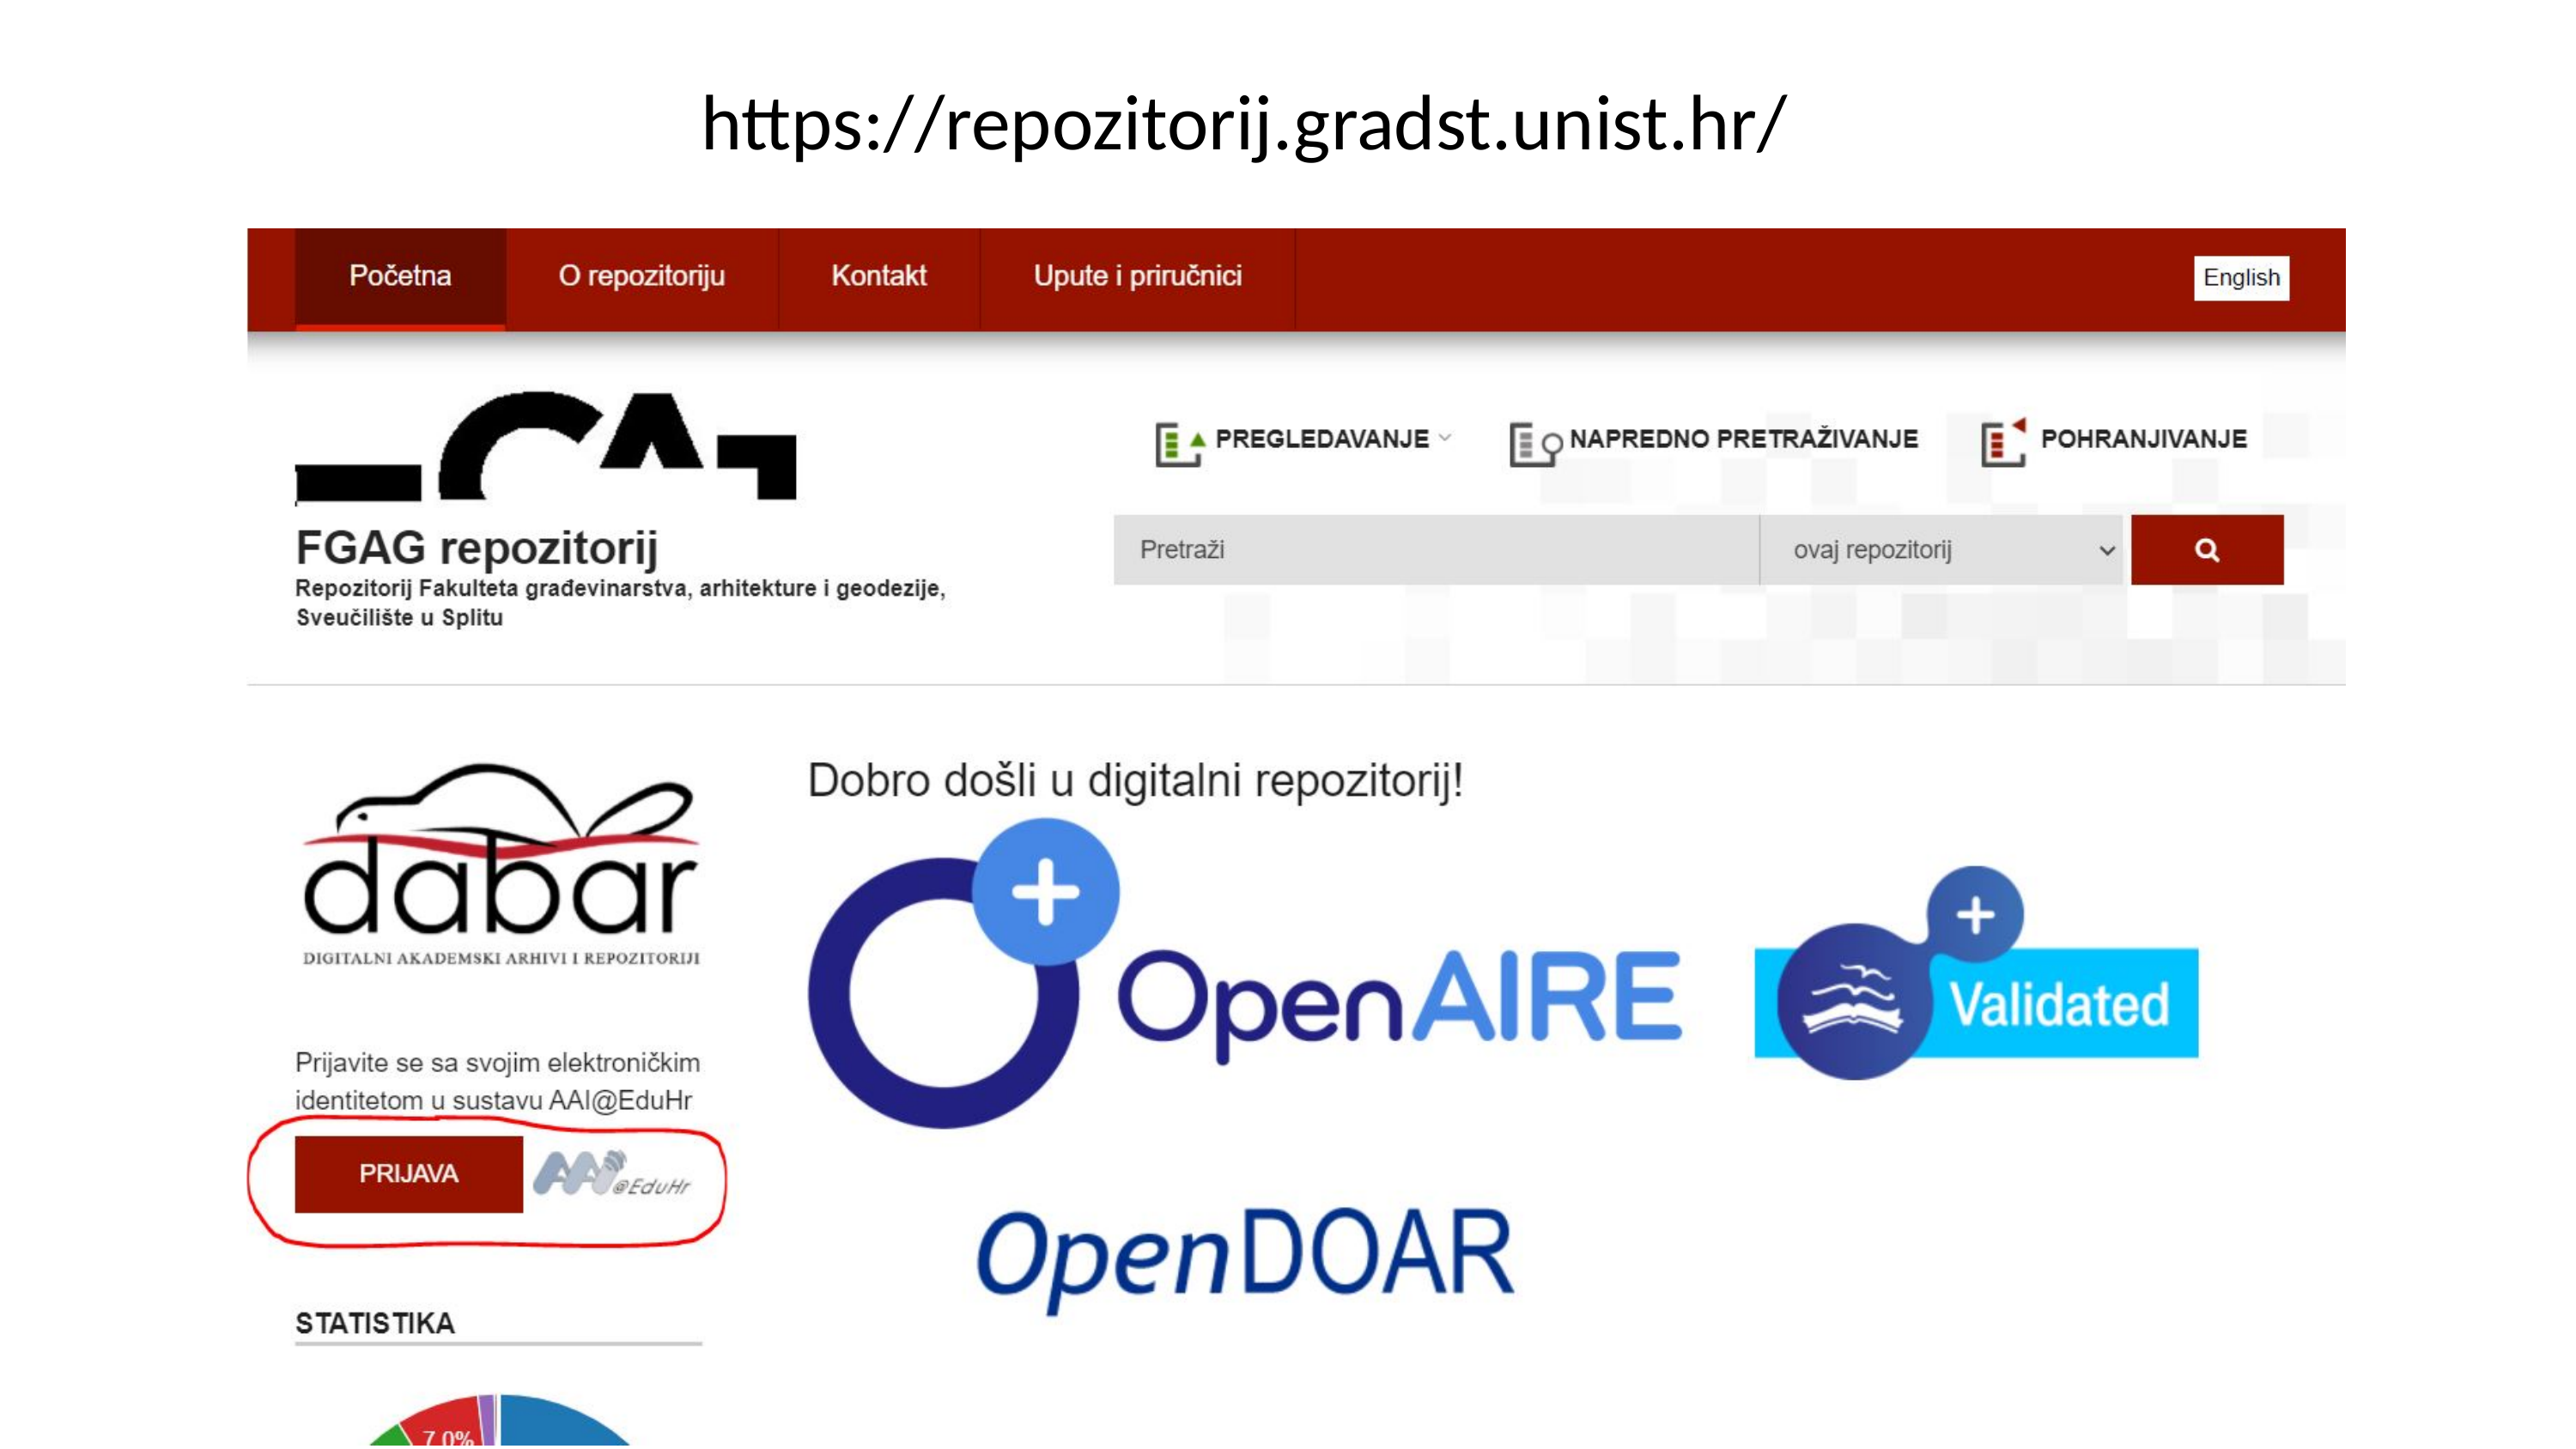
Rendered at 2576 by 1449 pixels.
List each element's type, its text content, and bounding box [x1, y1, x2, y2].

picture [246, 227, 2346, 1446]
title https://repozitorij.gradst.unist.hr/ [665, 37, 1825, 199]
